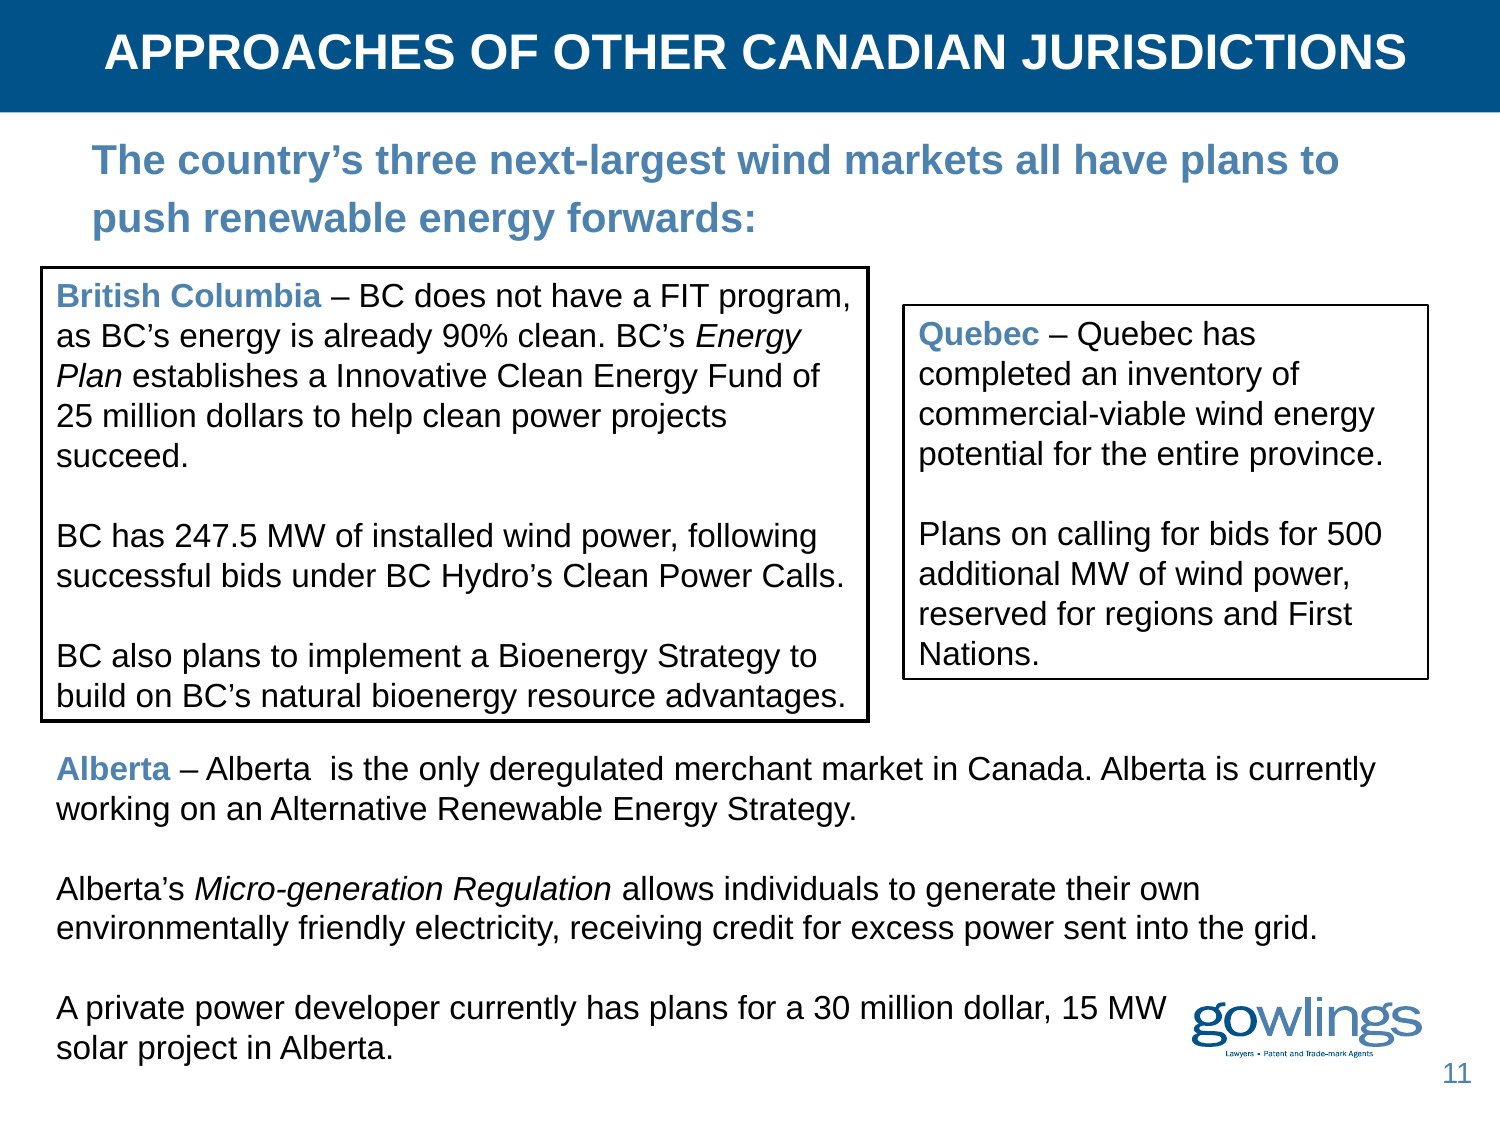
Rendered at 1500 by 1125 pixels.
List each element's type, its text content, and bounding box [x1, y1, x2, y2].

slide_number 11 [1137, 1046, 1488, 1125]
list The country’s three next-largest wind markets all have plans to push renewable energy forwards: [76, 125, 1427, 244]
text_box Alberta – Alberta is the only deregulated merchant market in Canada. Alberta is currently working on an Alternative Renewable Energy Strategy. Alberta’s Micro-generation Regulation allows individuals to generate their own environmentally friendly electricity, receiving credit for excess power sent into the grid. A private power developer currently has plans for a 30 million dollar, 15 MW solar project in Alberta. [41, 739, 1429, 1074]
title APPROACHES OF OTHER CANADIAN JURISDICTIONS [88, 0, 1439, 88]
text_box Quebec – Quebec has completed an inventory of commercial-viable wind energy potential for the entire province. Plans on calling for bids for 500 additional MW of wind power, reserved for regions and First Nations. [903, 305, 1429, 680]
text_box British Columbia – BC does not have a FIT program, as BC’s energy is already 90% clean. BC’s Energy Plan establishes a Innovative Clean Energy Fund of 25 million dollars to help clean power projects succeed. BC has 247.5 MW of installed wind power, following successful bids under BC Hydro’s Clean Power Calls. BC also plans to implement a Bioenergy Strategy to build on BC’s natural bioenergy resource advantages. [41, 267, 869, 721]
